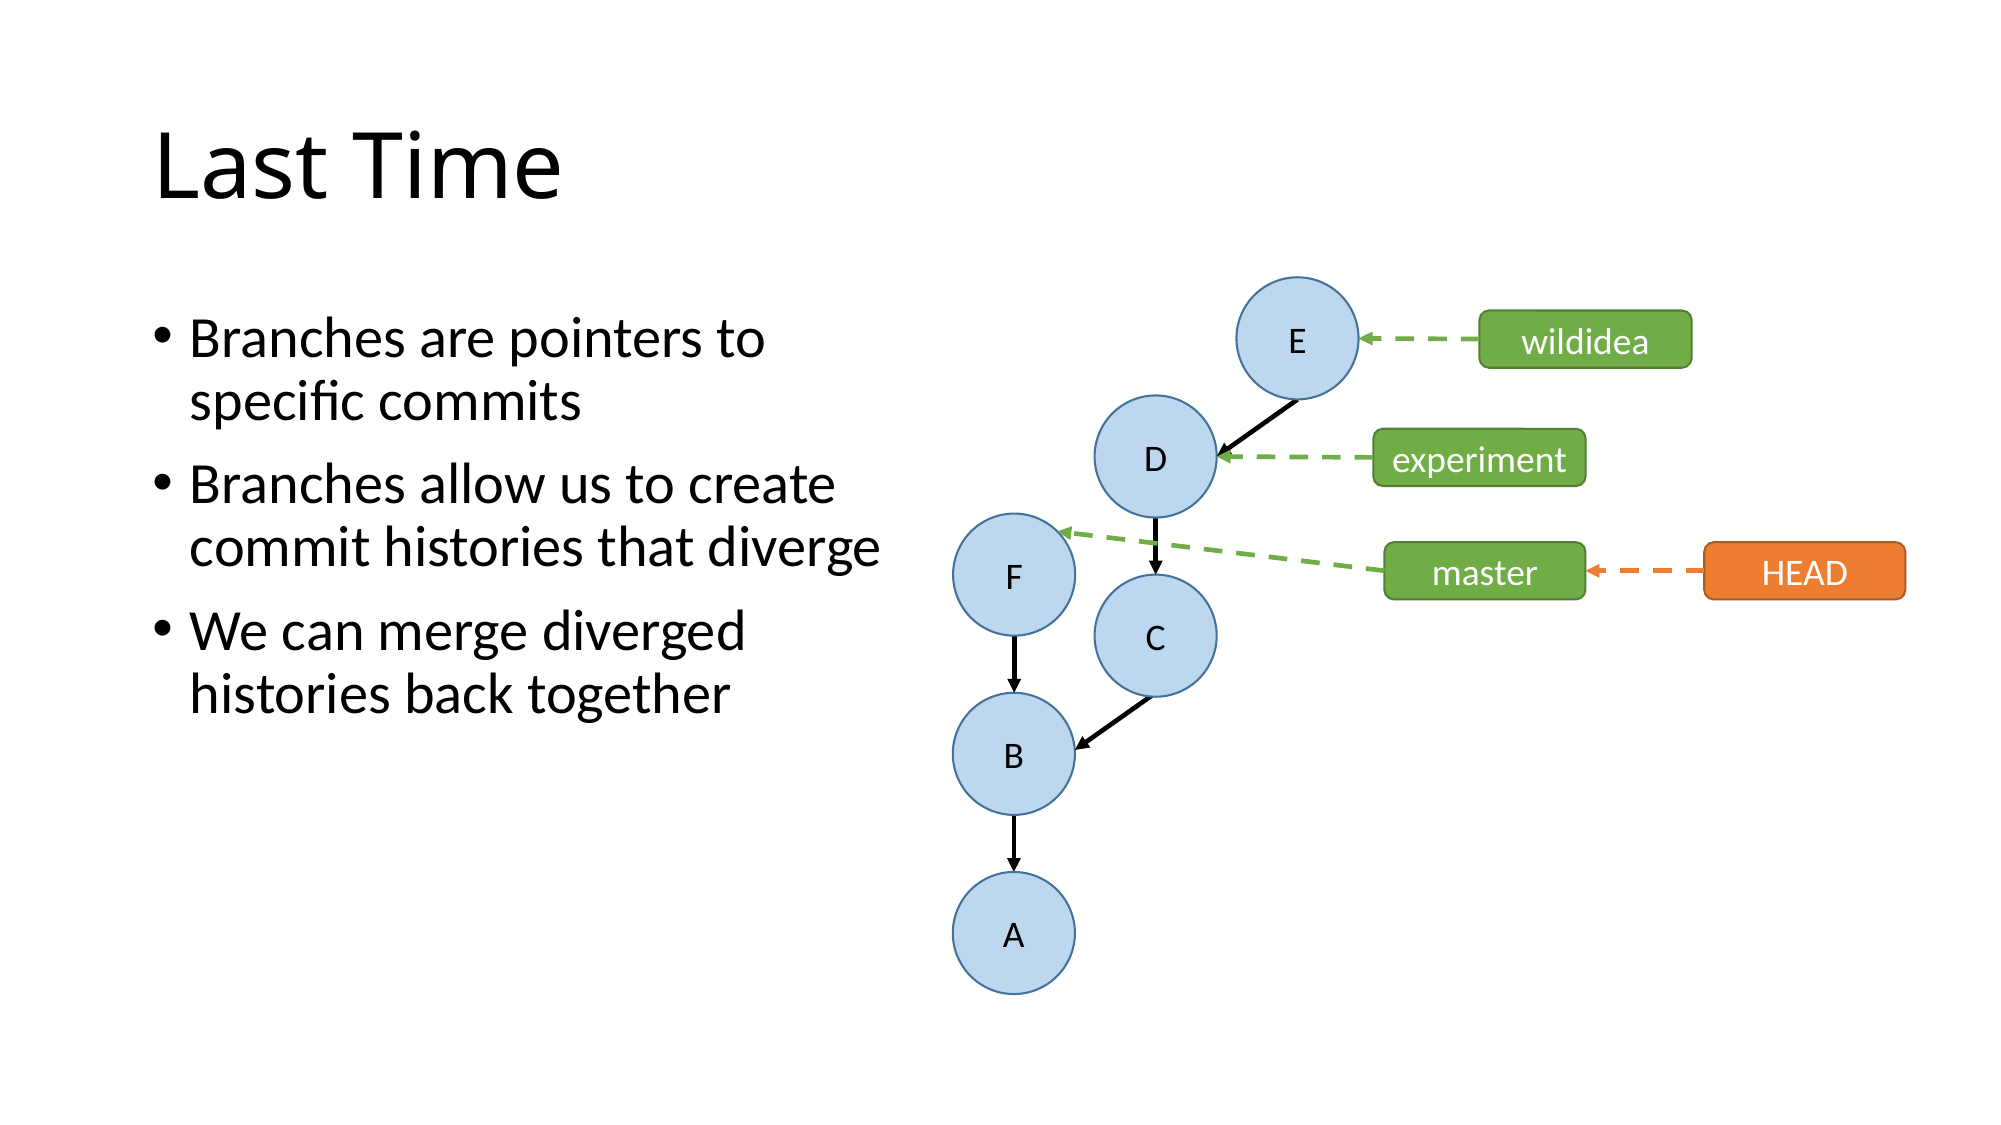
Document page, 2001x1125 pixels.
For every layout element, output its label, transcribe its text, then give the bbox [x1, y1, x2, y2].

text_box wildidea [1478, 309, 1693, 369]
title Last Time [137, 59, 1863, 278]
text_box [1094, 395, 1217, 531]
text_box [1057, 531, 1385, 571]
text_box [953, 513, 1076, 693]
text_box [952, 692, 1075, 873]
text_box master [1383, 541, 1587, 601]
list Branches are pointers to specific commits Branches allow us to create commit histories that diverge We can merge diverged histories back together [137, 299, 919, 1063]
text_box experiment [1372, 427, 1587, 488]
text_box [1094, 571, 1217, 575]
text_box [1216, 277, 1359, 456]
text_box HEAD [1703, 541, 1907, 601]
text_box A [951, 873, 1076, 996]
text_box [1074, 574, 1217, 750]
